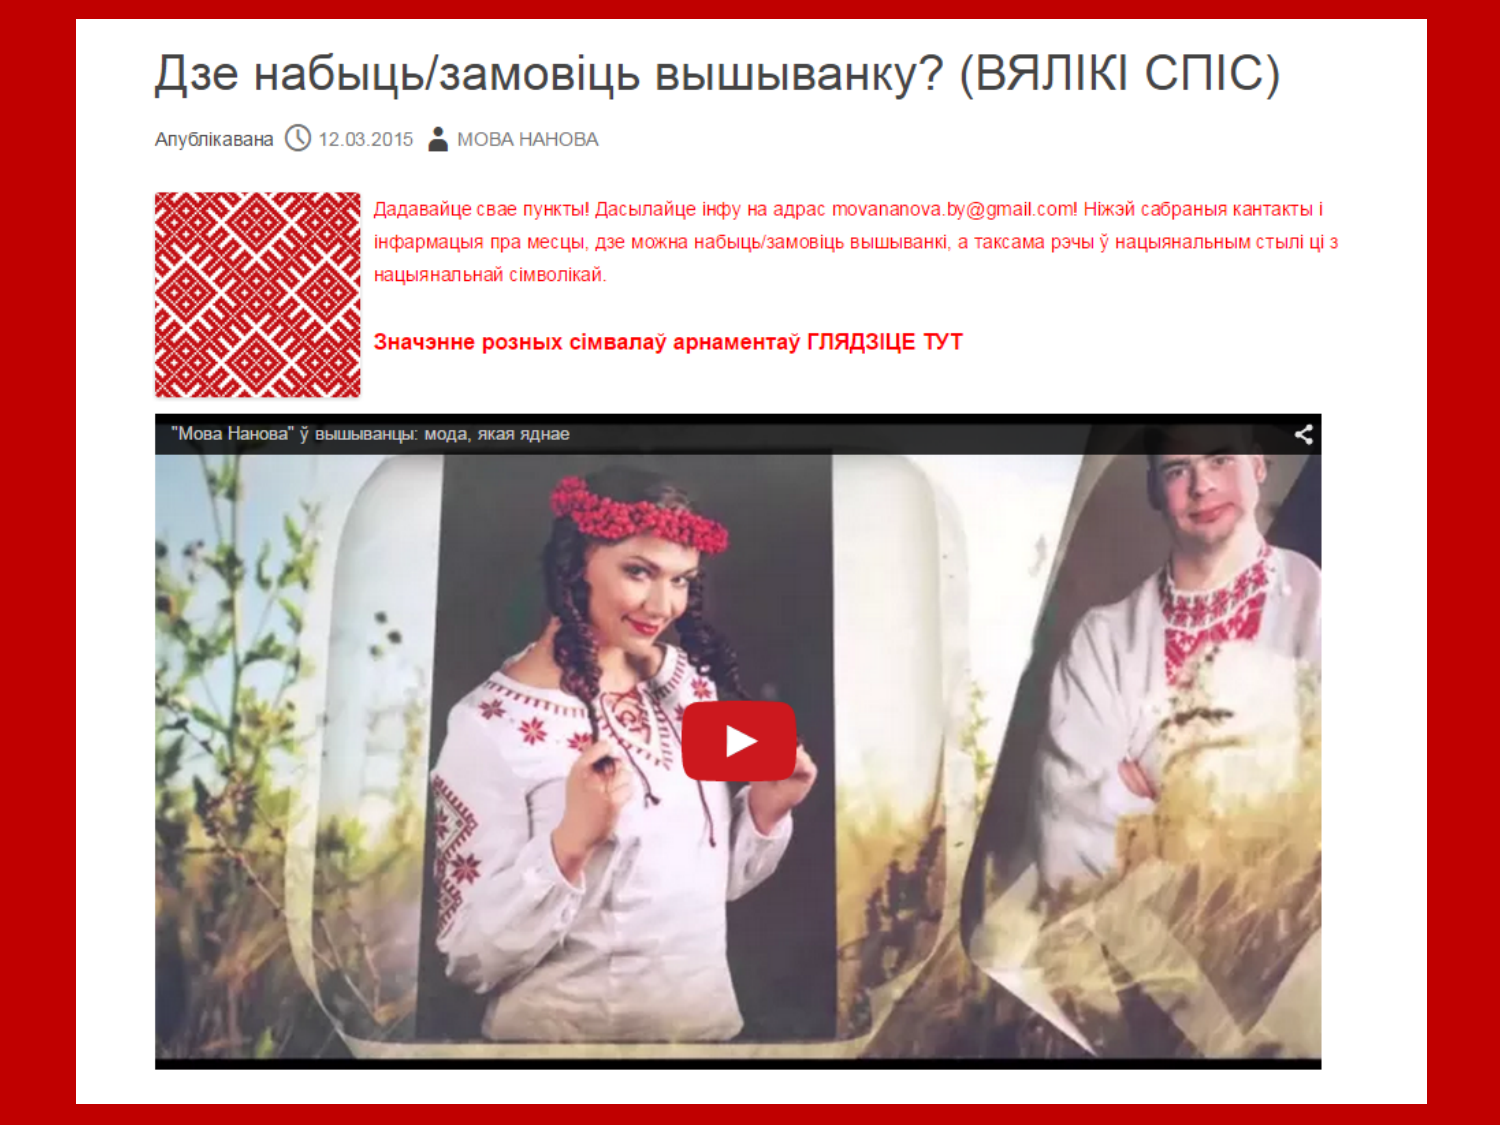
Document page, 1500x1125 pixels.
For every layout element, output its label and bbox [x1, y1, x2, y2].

picture [76, 18, 1427, 1104]
